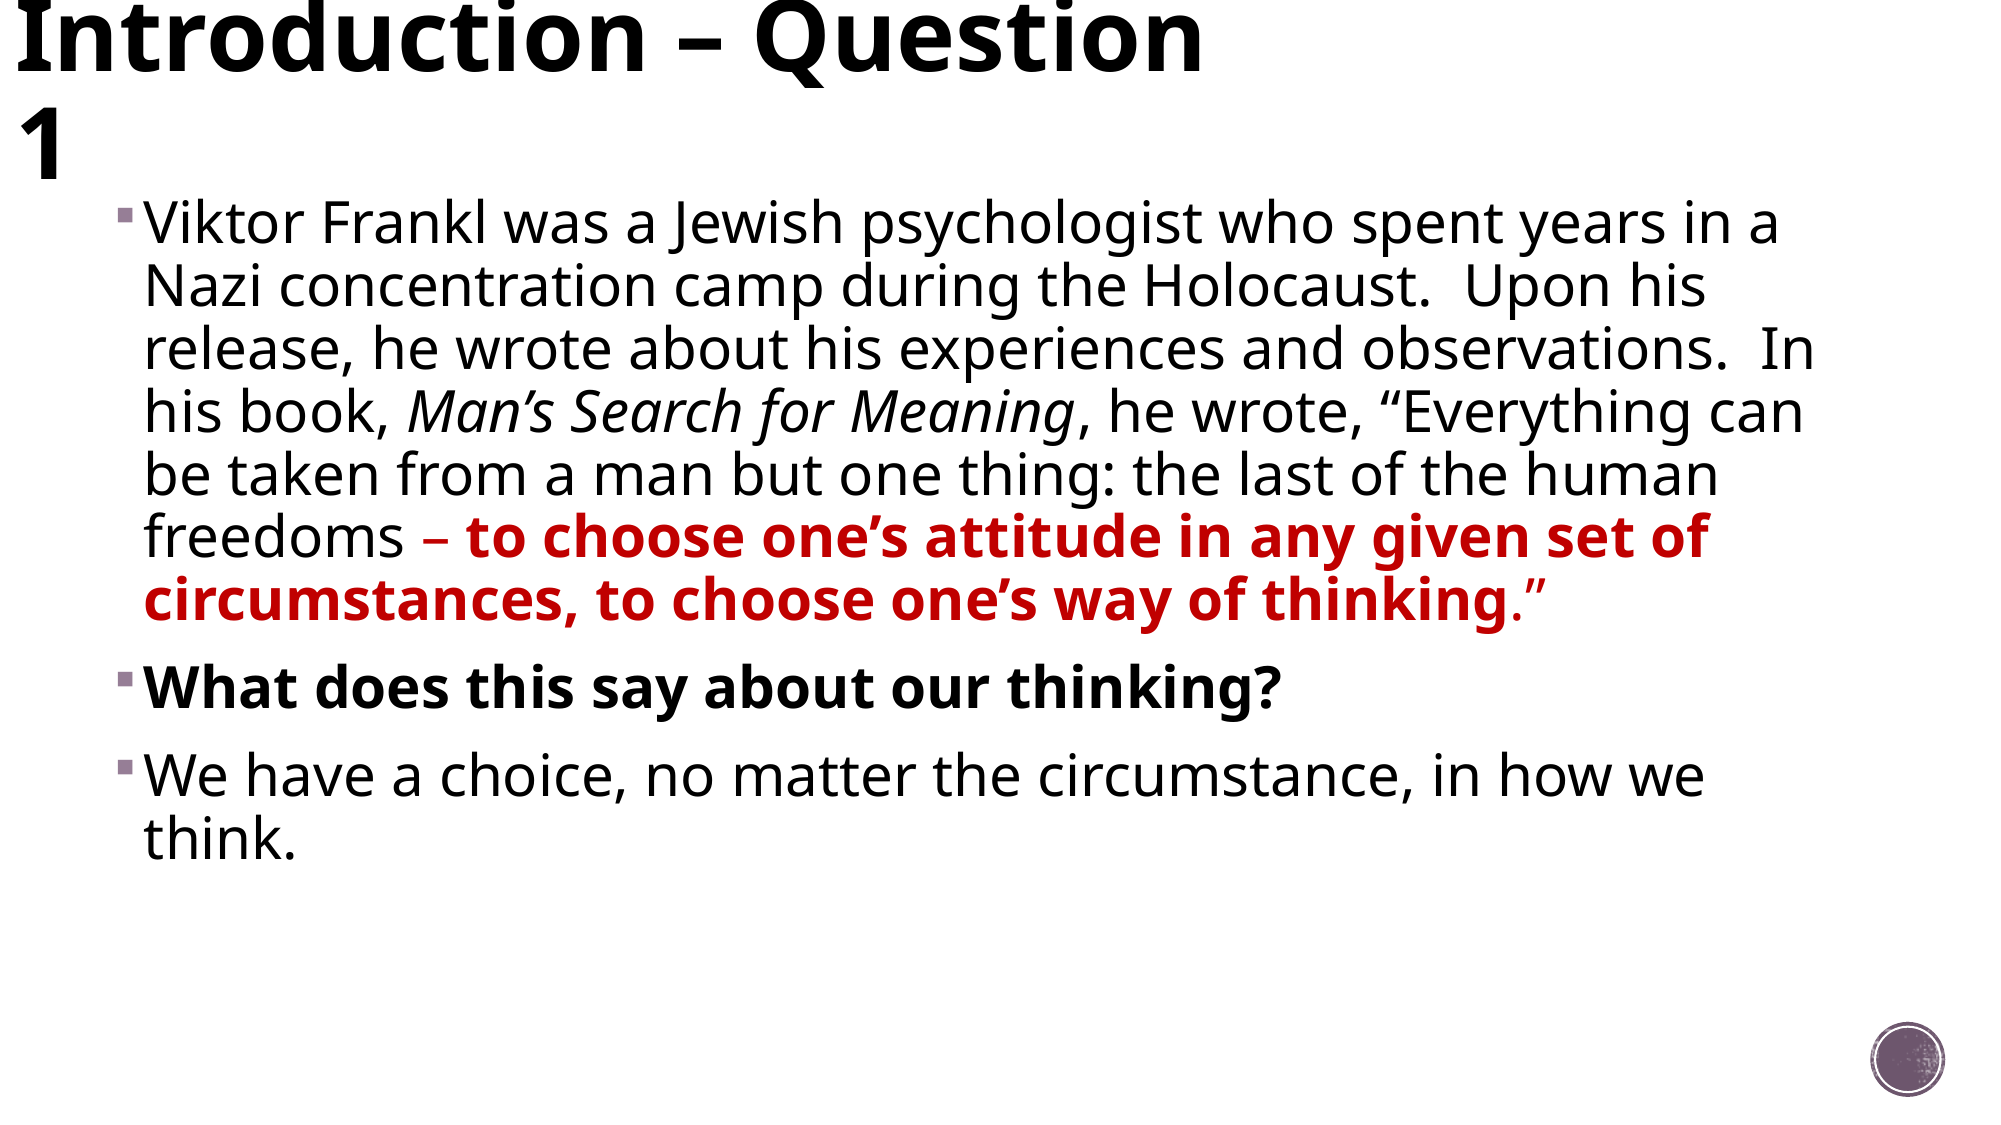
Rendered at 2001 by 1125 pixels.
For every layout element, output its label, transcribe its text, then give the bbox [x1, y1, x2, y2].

list Viktor Frankl was a Jewish psychologist who spent years in a Nazi concentration camp during the Holocaust. Upon his release, he wrote about his experiences and observations. In his book, Man’s Search for Meaning, he wrote, “Everything can be taken from a man but one thing: the last of the human freedoms – to choose one’s attitude in any given set of circumstances, to choose one’s way of thinking.” What does this say about our thinking? We have a choice, no matter the circumstance, in how we think. [98, 186, 1892, 1013]
title Introduction – Question 1 [0, 0, 1302, 186]
